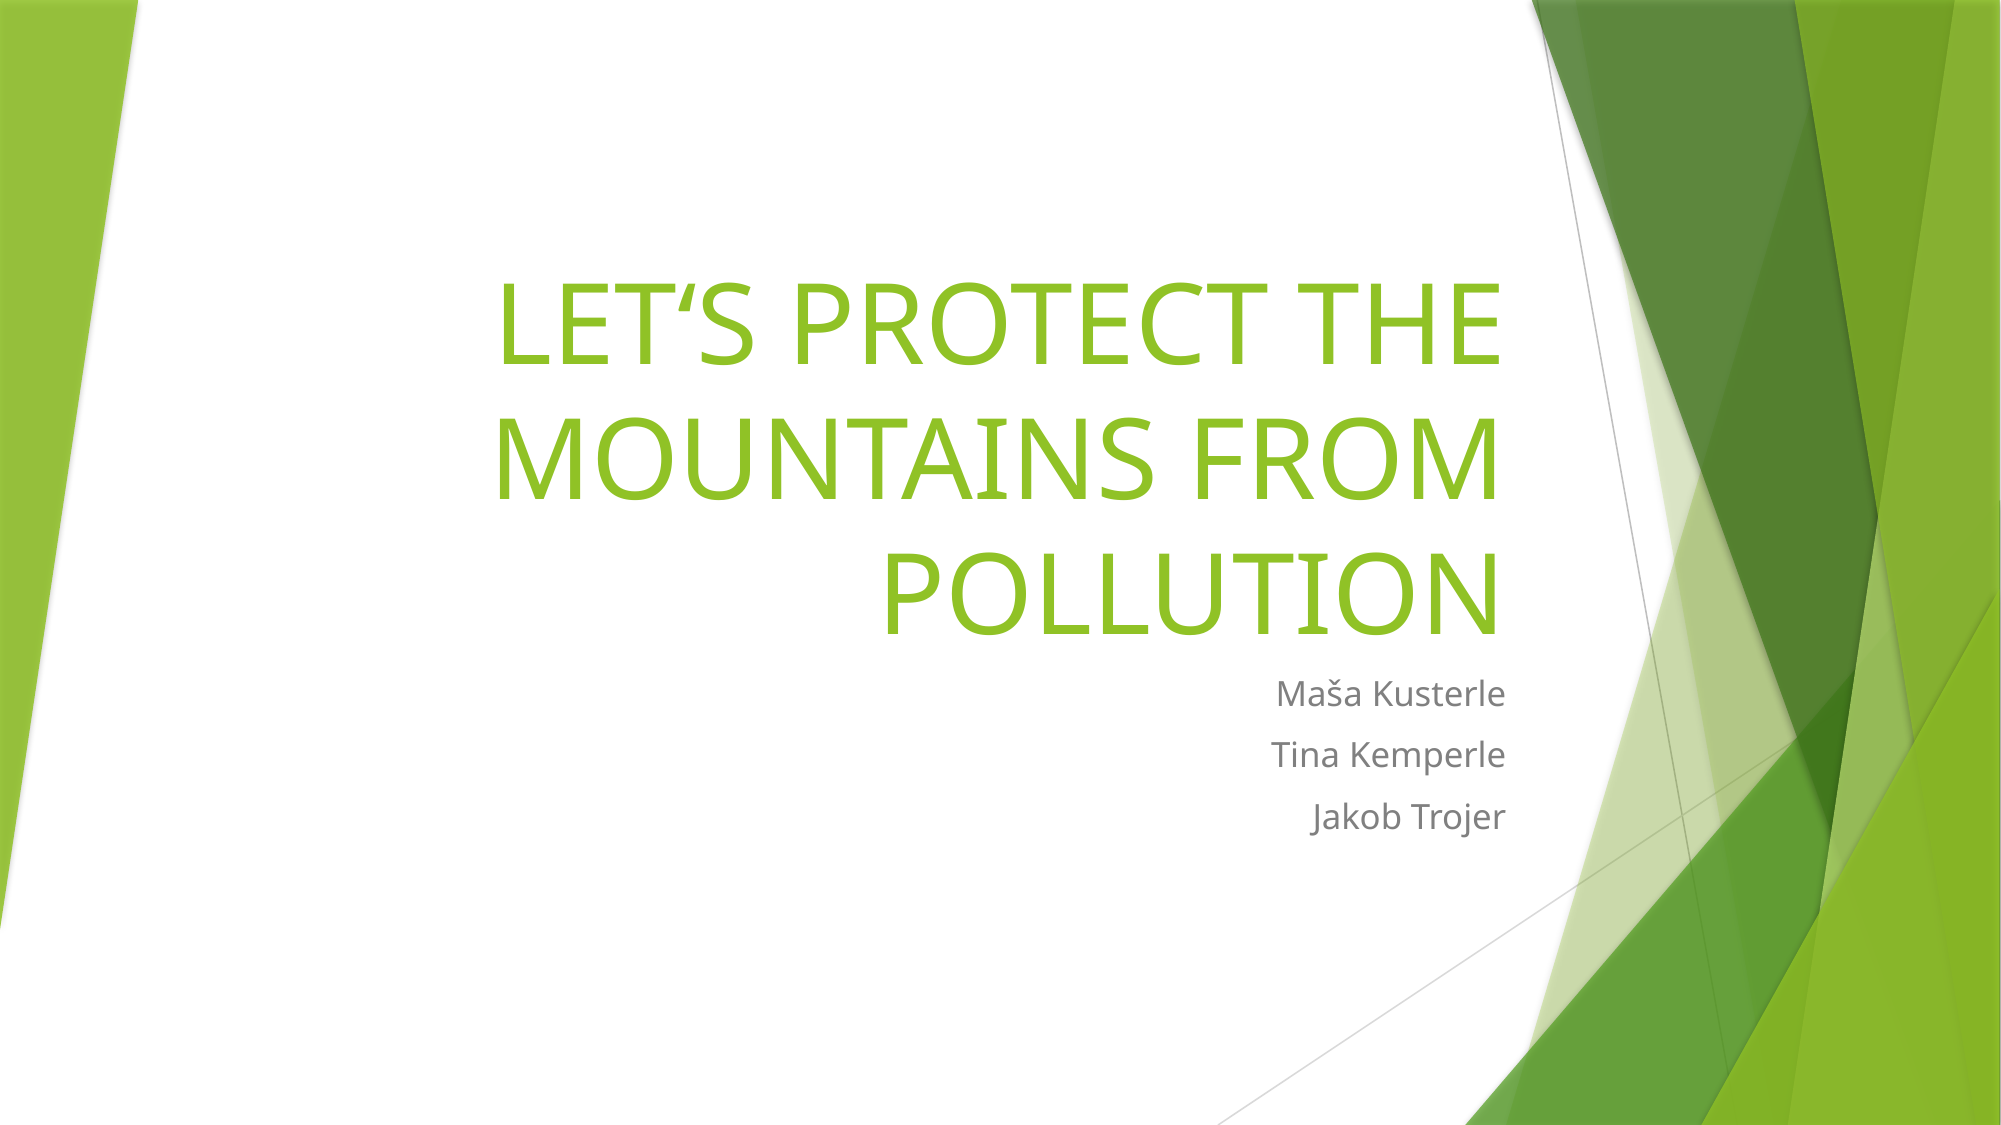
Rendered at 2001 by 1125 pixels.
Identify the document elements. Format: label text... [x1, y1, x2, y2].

title LET‘S PROTECT THE MOUNTAINS FROM POLLUTION [247, 394, 1522, 664]
subtitle Maša Kusterle Tina Kemperle Jakob Trojer [247, 664, 1522, 845]
